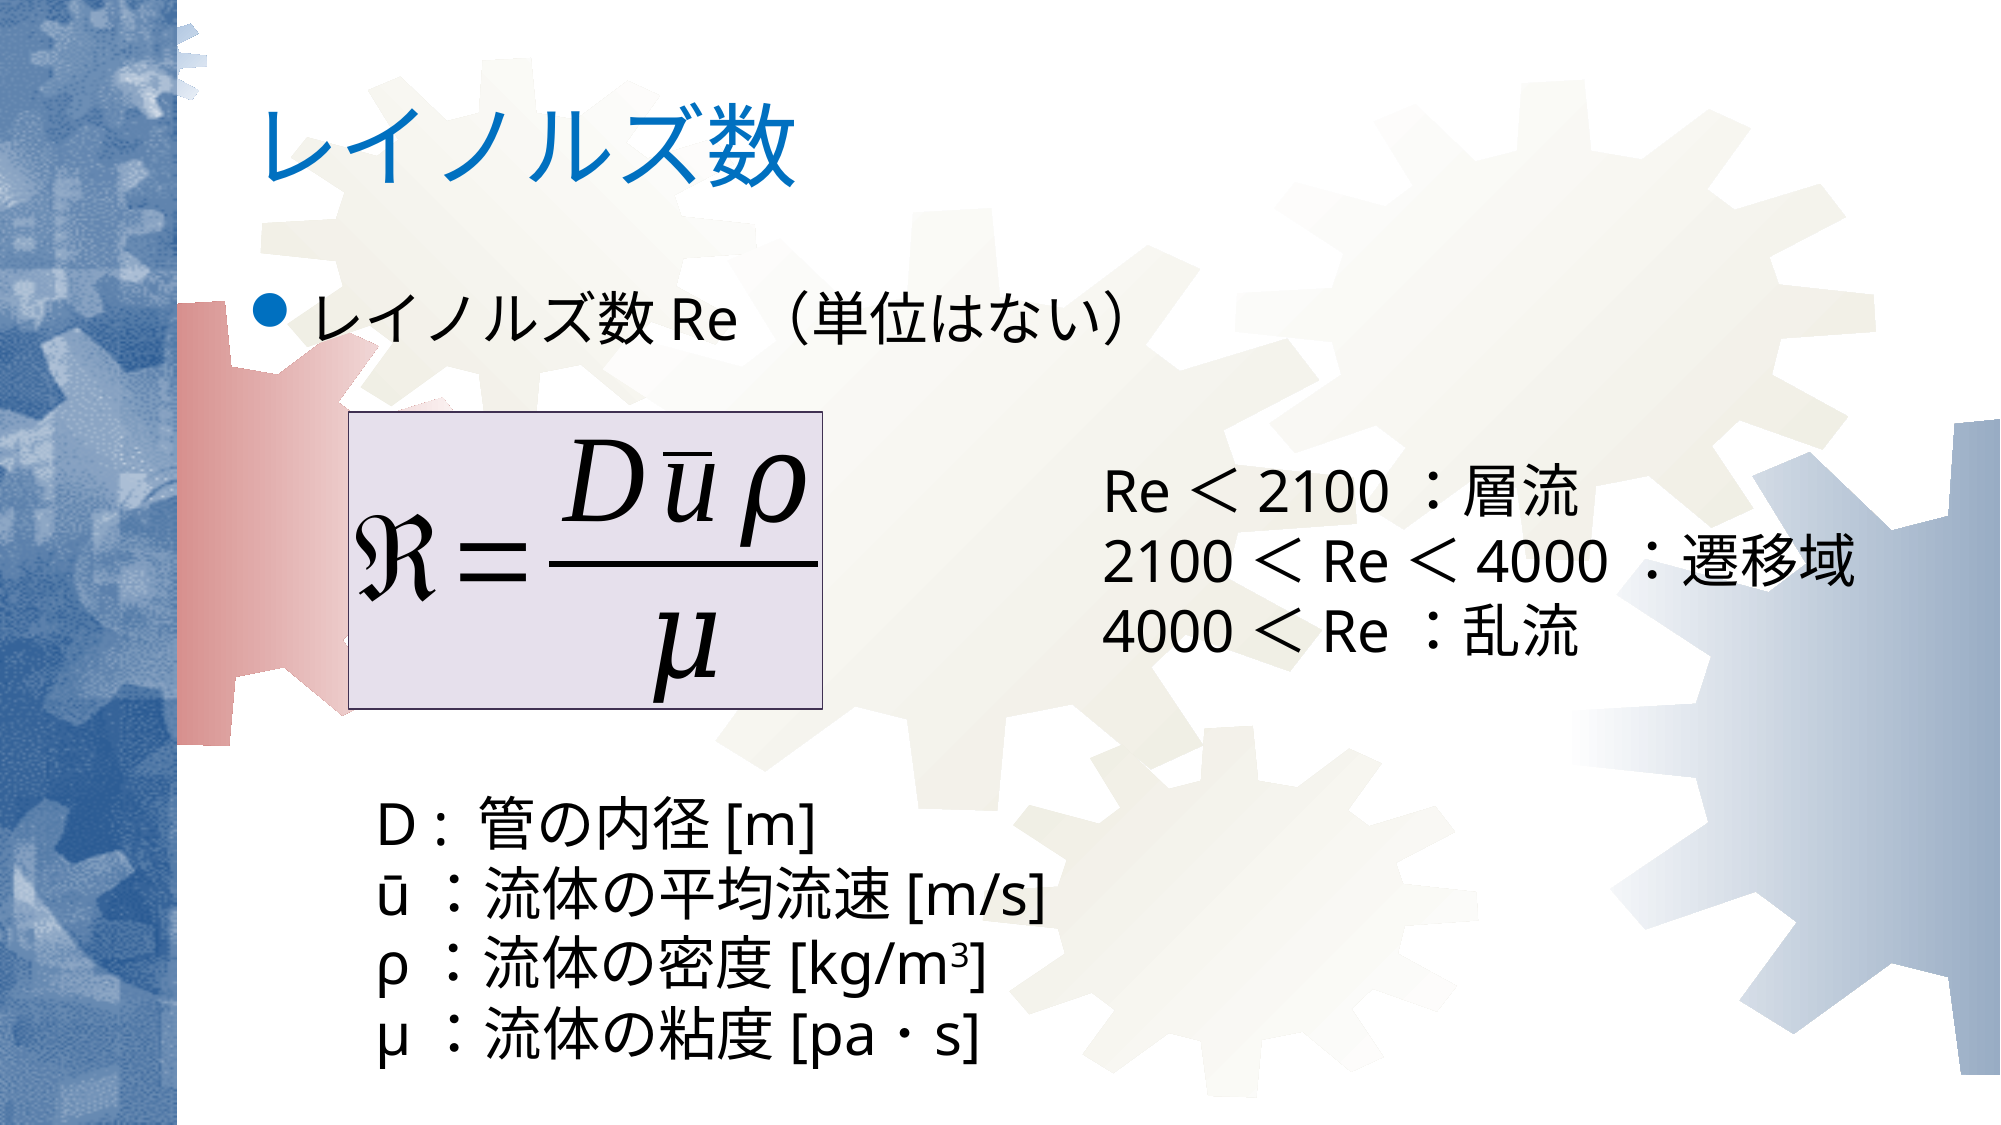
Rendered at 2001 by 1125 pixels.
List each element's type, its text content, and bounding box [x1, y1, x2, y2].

text_box Re＜2100：層流 2100＜Re＜4000：遷移域 4000＜Re：乱流 [1087, 446, 1872, 672]
title レイノルズ数 [233, 49, 1934, 238]
text_box D : 管の内径[m] ū：流体の平均流速[m/s] ρ：流体の密度[kg/m3] μ：流体の粘度[pa･s] [360, 779, 1064, 1074]
list レイノルズ数Re（単位はない） [233, 274, 1934, 951]
